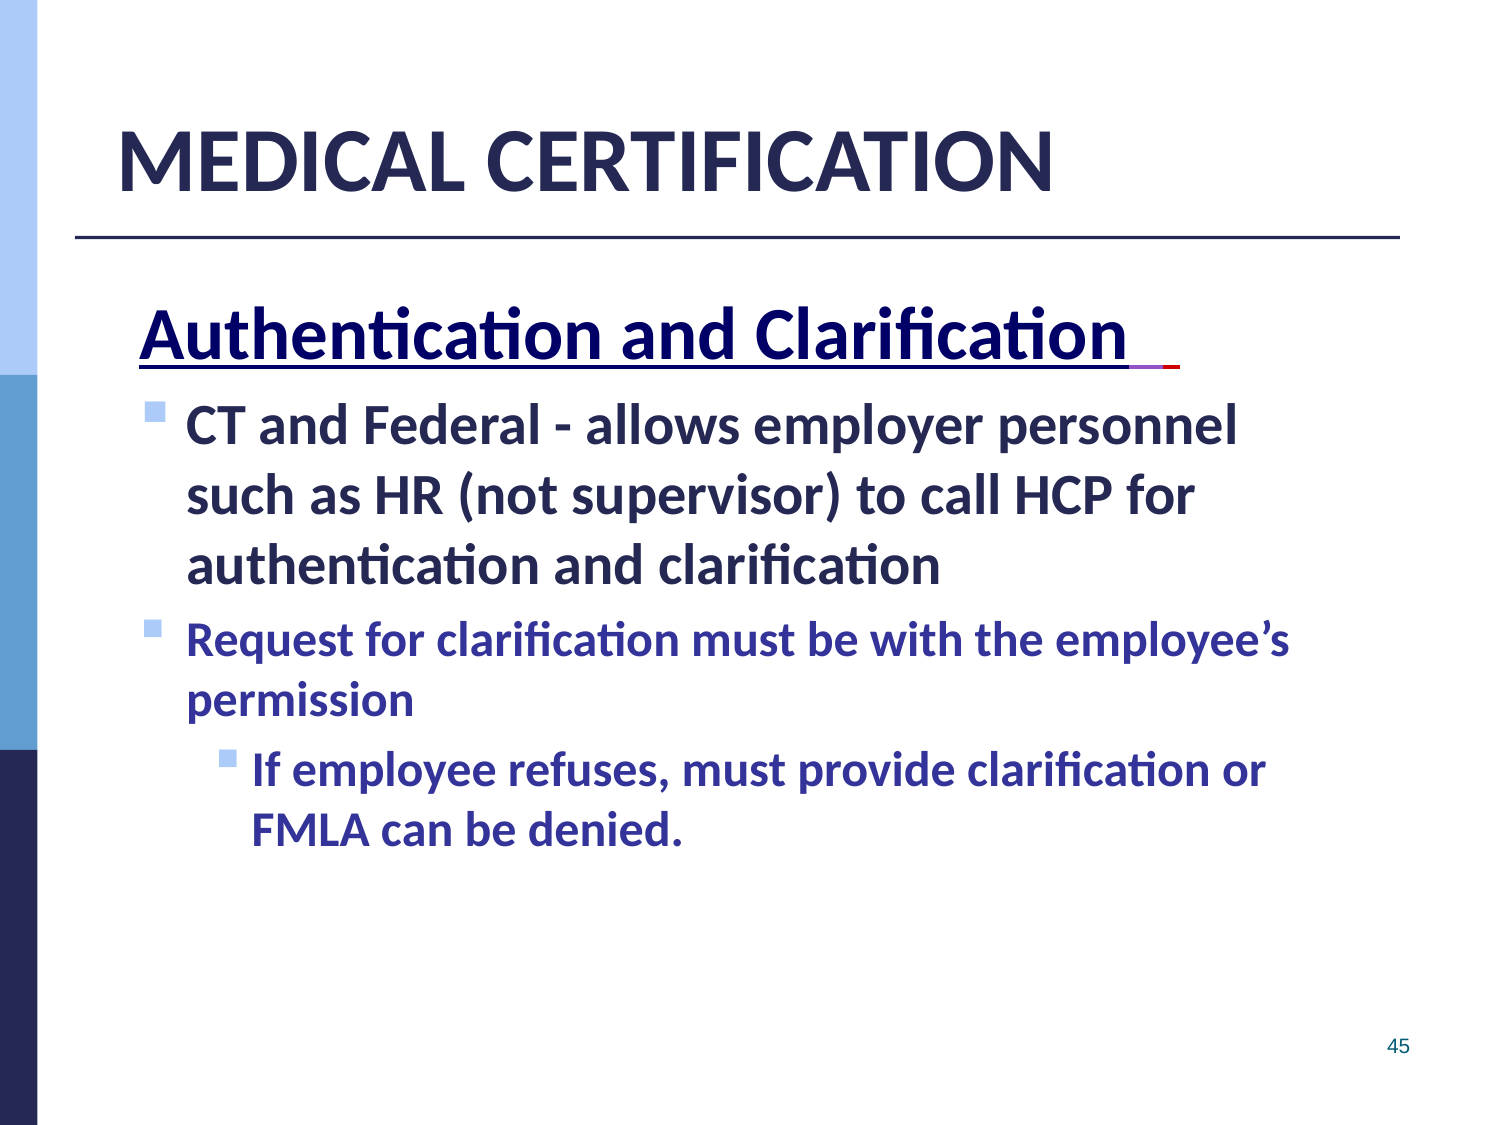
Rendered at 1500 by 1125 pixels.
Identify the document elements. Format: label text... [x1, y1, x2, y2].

title MEDICAL CERTIFICATION [101, 0, 1375, 218]
slide_number 45 [1074, 1025, 1425, 1100]
list Authentication and Clarification CT and Federal - allows employer personnel such as HR (not supervisor) to call HCP for authentication and clarification Request for clarification must be with the employee’s permission If employee refuses, must provide clarification or FMLA can be denied. [49, 277, 1350, 1044]
